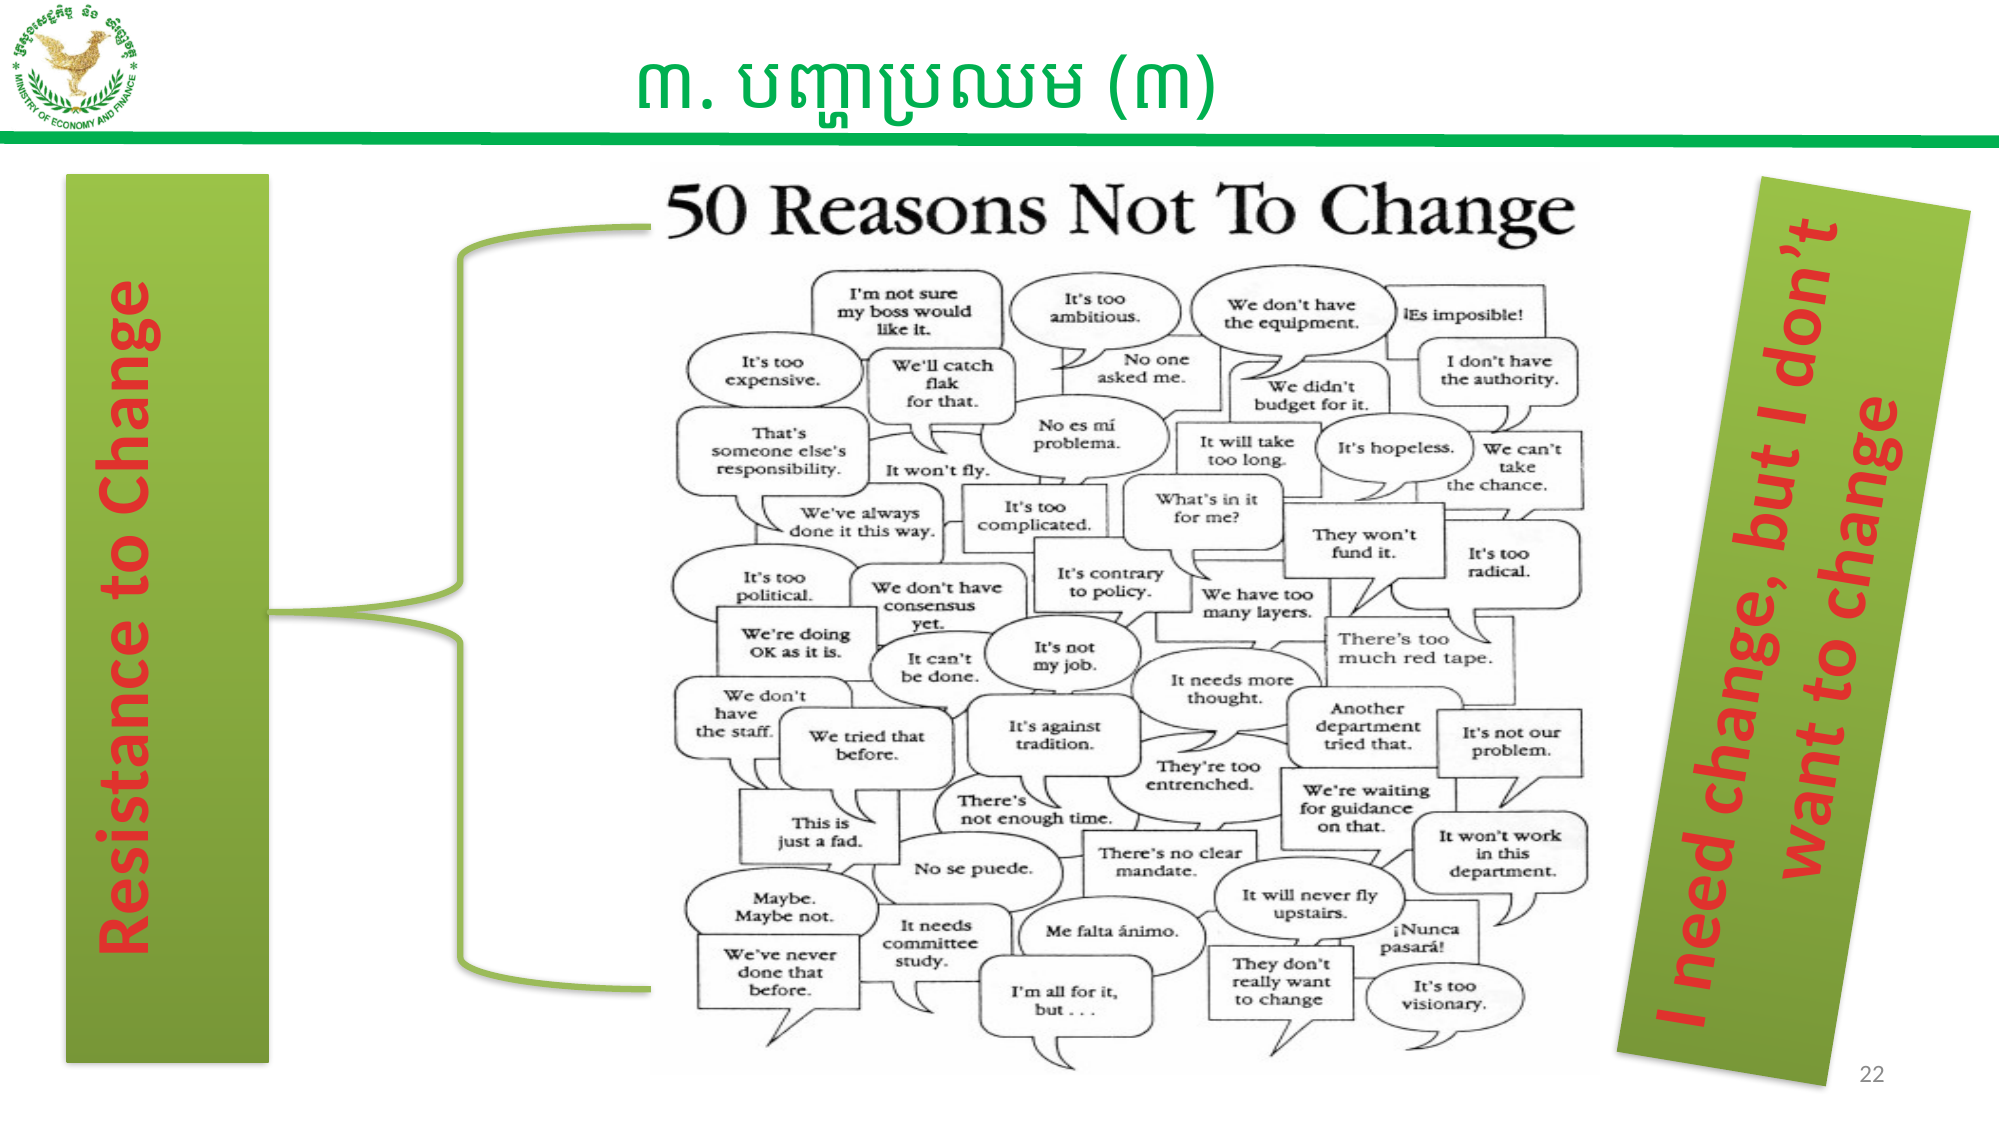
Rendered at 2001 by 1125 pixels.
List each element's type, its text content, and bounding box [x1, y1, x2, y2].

slide_number 22 [1433, 1042, 1900, 1103]
text_box ៣. បញ្ហាប្រឈម (៣) [485, 12, 1364, 132]
picture [11, 3, 138, 130]
text_box I need change, but I don’t want to change [1616, 176, 1971, 1087]
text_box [66, 162, 1601, 1076]
